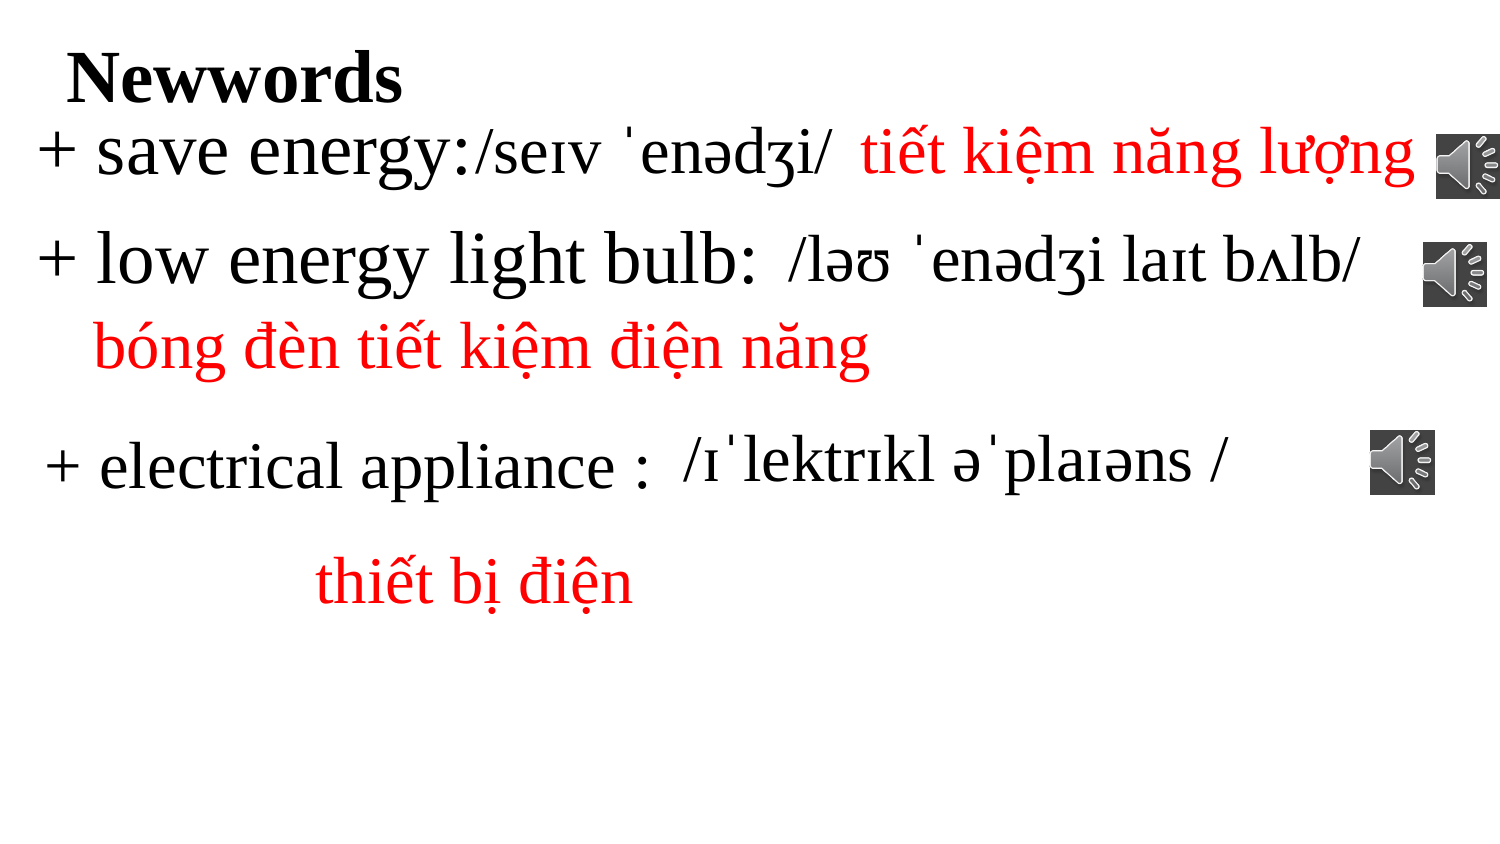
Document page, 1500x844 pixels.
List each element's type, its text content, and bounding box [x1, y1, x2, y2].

picture [1435, 133, 1500, 201]
text_box tiết kiệm năng lượng [845, 99, 1455, 230]
text_box + low energy light bulb: [21, 200, 816, 365]
text_box /seɪv ˈenədʒi/ [460, 99, 850, 195]
picture [1368, 428, 1436, 496]
text_box + save energy: [21, 92, 637, 200]
text_box /ləʊ ˈenədʒi laɪt bʌlb/ [774, 207, 1407, 303]
text_box bóng đèn tiết kiệm điện năng [78, 303, 914, 414]
text_box + electrical appliance : [29, 414, 669, 509]
text_box thiết bị điện [300, 529, 787, 625]
text_box Newwords [51, 20, 799, 99]
text_box /ɪˈlektrɪkl əˈplaɪəns / [669, 407, 1382, 538]
picture [1421, 240, 1489, 309]
